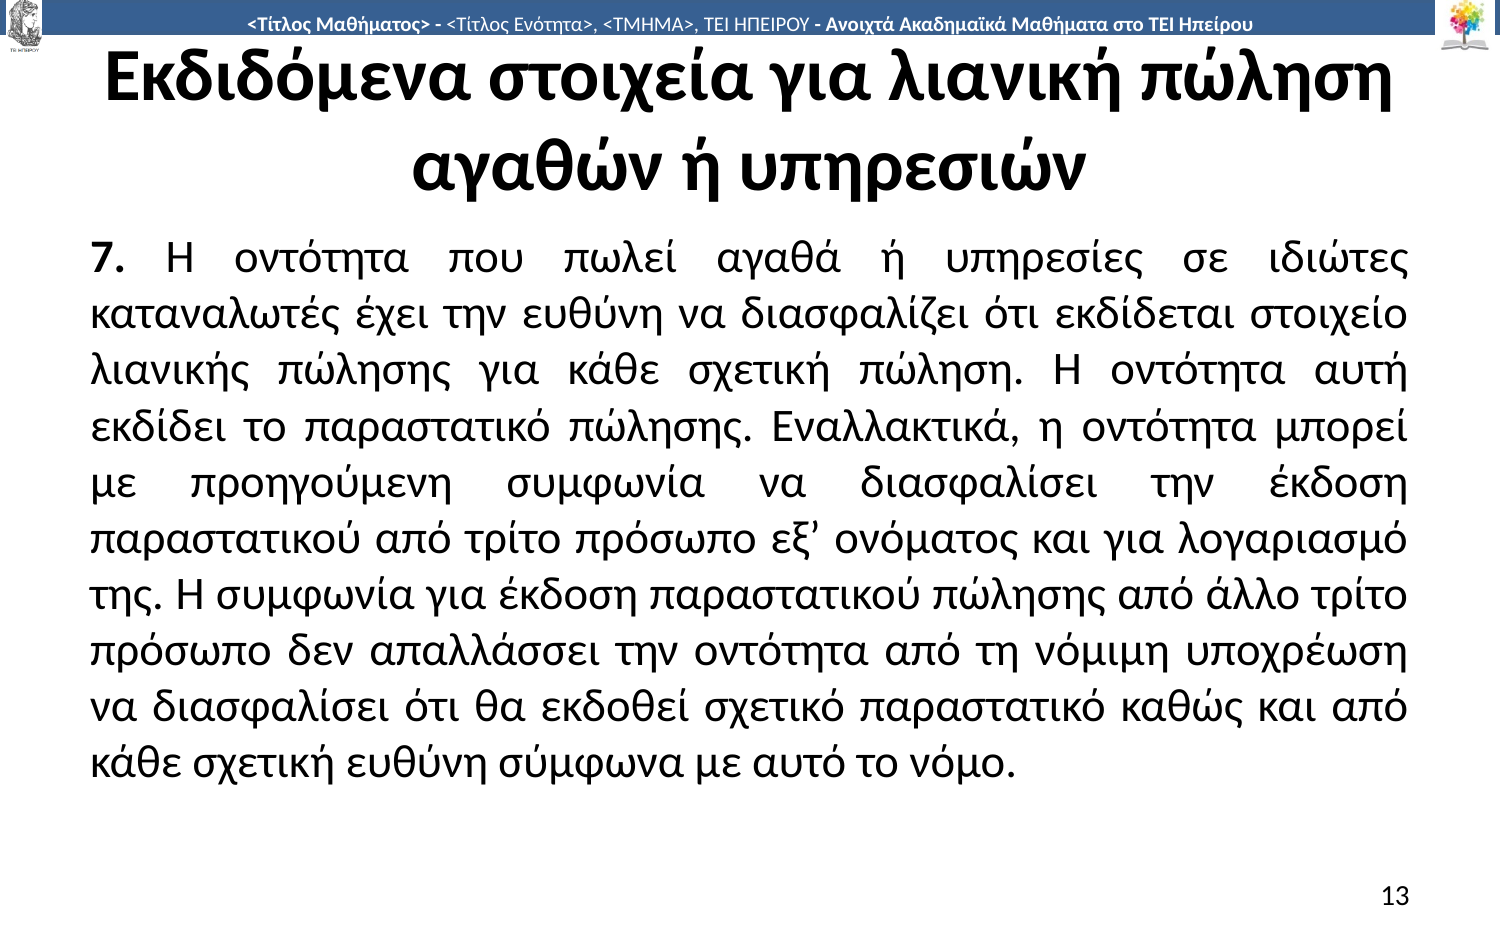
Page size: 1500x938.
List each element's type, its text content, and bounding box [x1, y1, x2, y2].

title Εκδιδόμενα στοιχεία για λιανική πώληση αγαθών ή υπηρεσιών [75, 37, 1425, 194]
slide_number 13 [1074, 868, 1425, 919]
picture [1435, 0, 1495, 52]
list 7. Η οντότητα που πωλεί αγαθά ή υπηρεσίες σε ιδιώτες καταναλωτές έχει την ευθύνη να διασφαλίζει ότι εκδίδεται στοιχείο λιανικής πώλησης για κάθε σχετική πώληση. Η οντότητα αυτή εκδίδει το παραστατικό πώλησης. Εναλλακτικά, η οντότητα μπορεί με προηγούμενη συμφωνία να διασφαλίσει την έκδοση παραστατικού από τρίτο πρόσωπο εξ’ ονόματος και για λογαριασμό της. Η συμφωνία για έκδοση παραστατικού πώλησης από άλλο τρίτο πρόσωπο δεν απαλλάσσει την οντότητα από τη νόμιμη υποχρέωση να διασφαλίσει ότι θα εκδοθεί σχετικό παραστατικό καθώς και από κάθε σχετική ευθύνη σύμφωνα με αυτό το νόμο. [75, 218, 1425, 838]
picture [6, 0, 42, 54]
